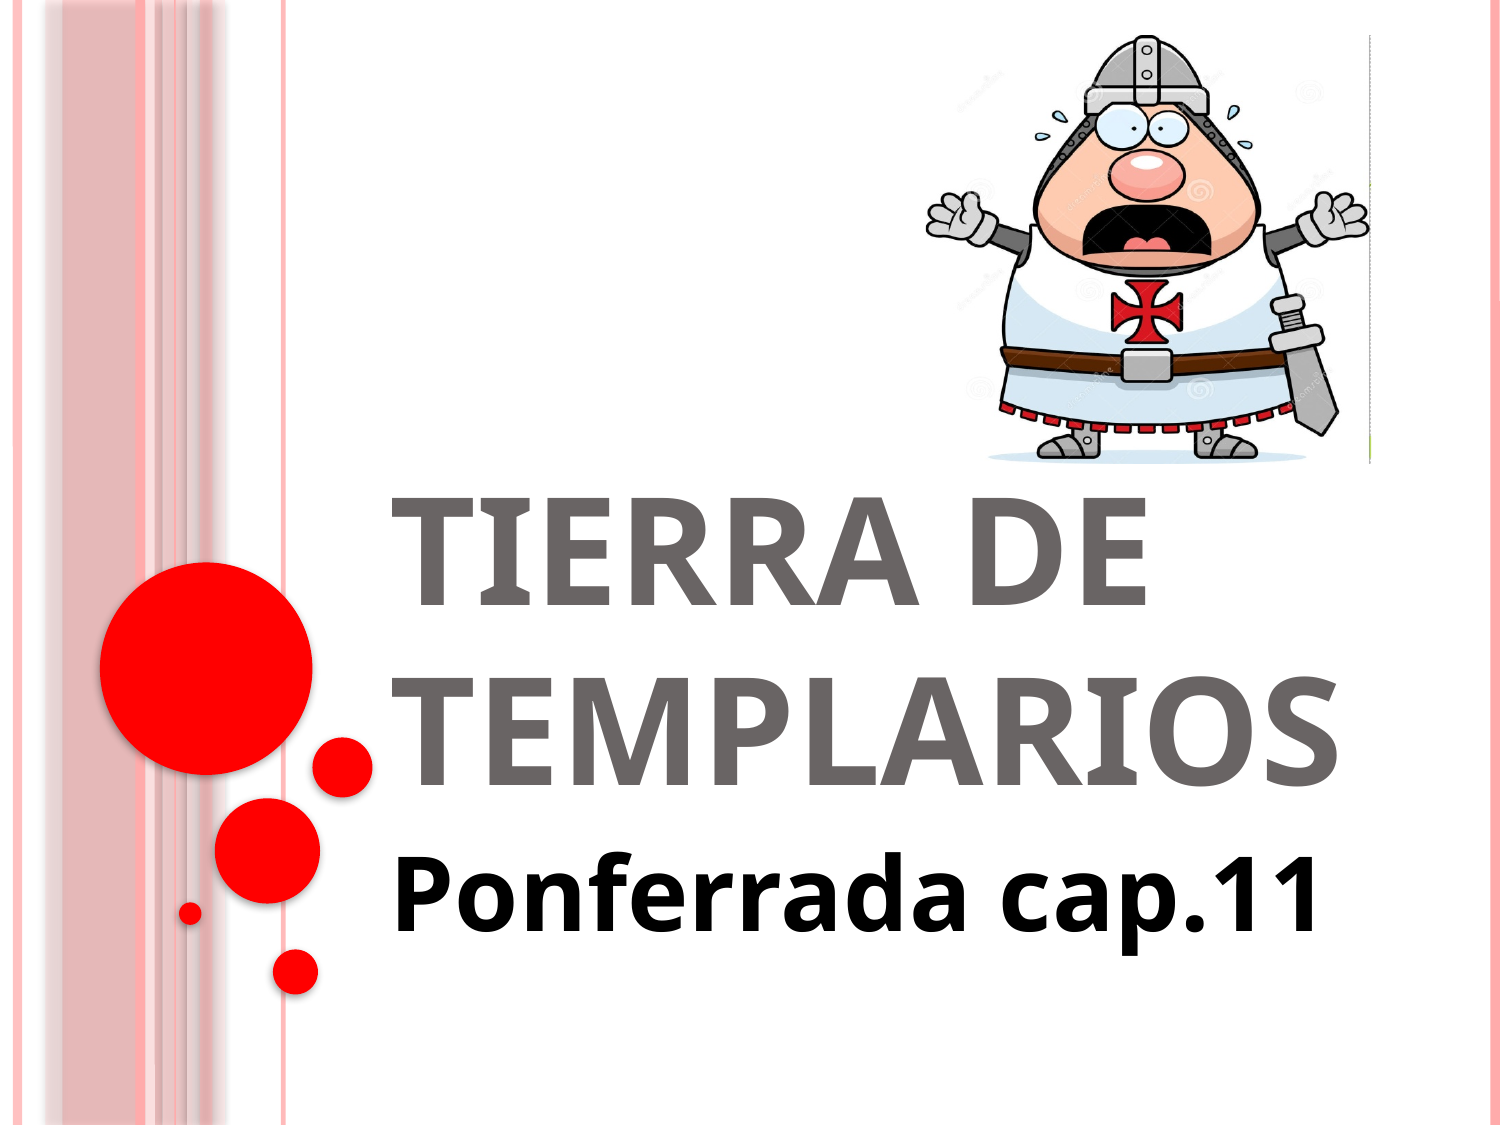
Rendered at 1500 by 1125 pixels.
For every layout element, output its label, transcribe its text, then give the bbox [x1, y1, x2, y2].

subtitle Ponferrada cap.11 [375, 820, 1388, 1046]
title Tierra de templarios [375, 512, 1388, 820]
picture [925, 34, 1372, 465]
